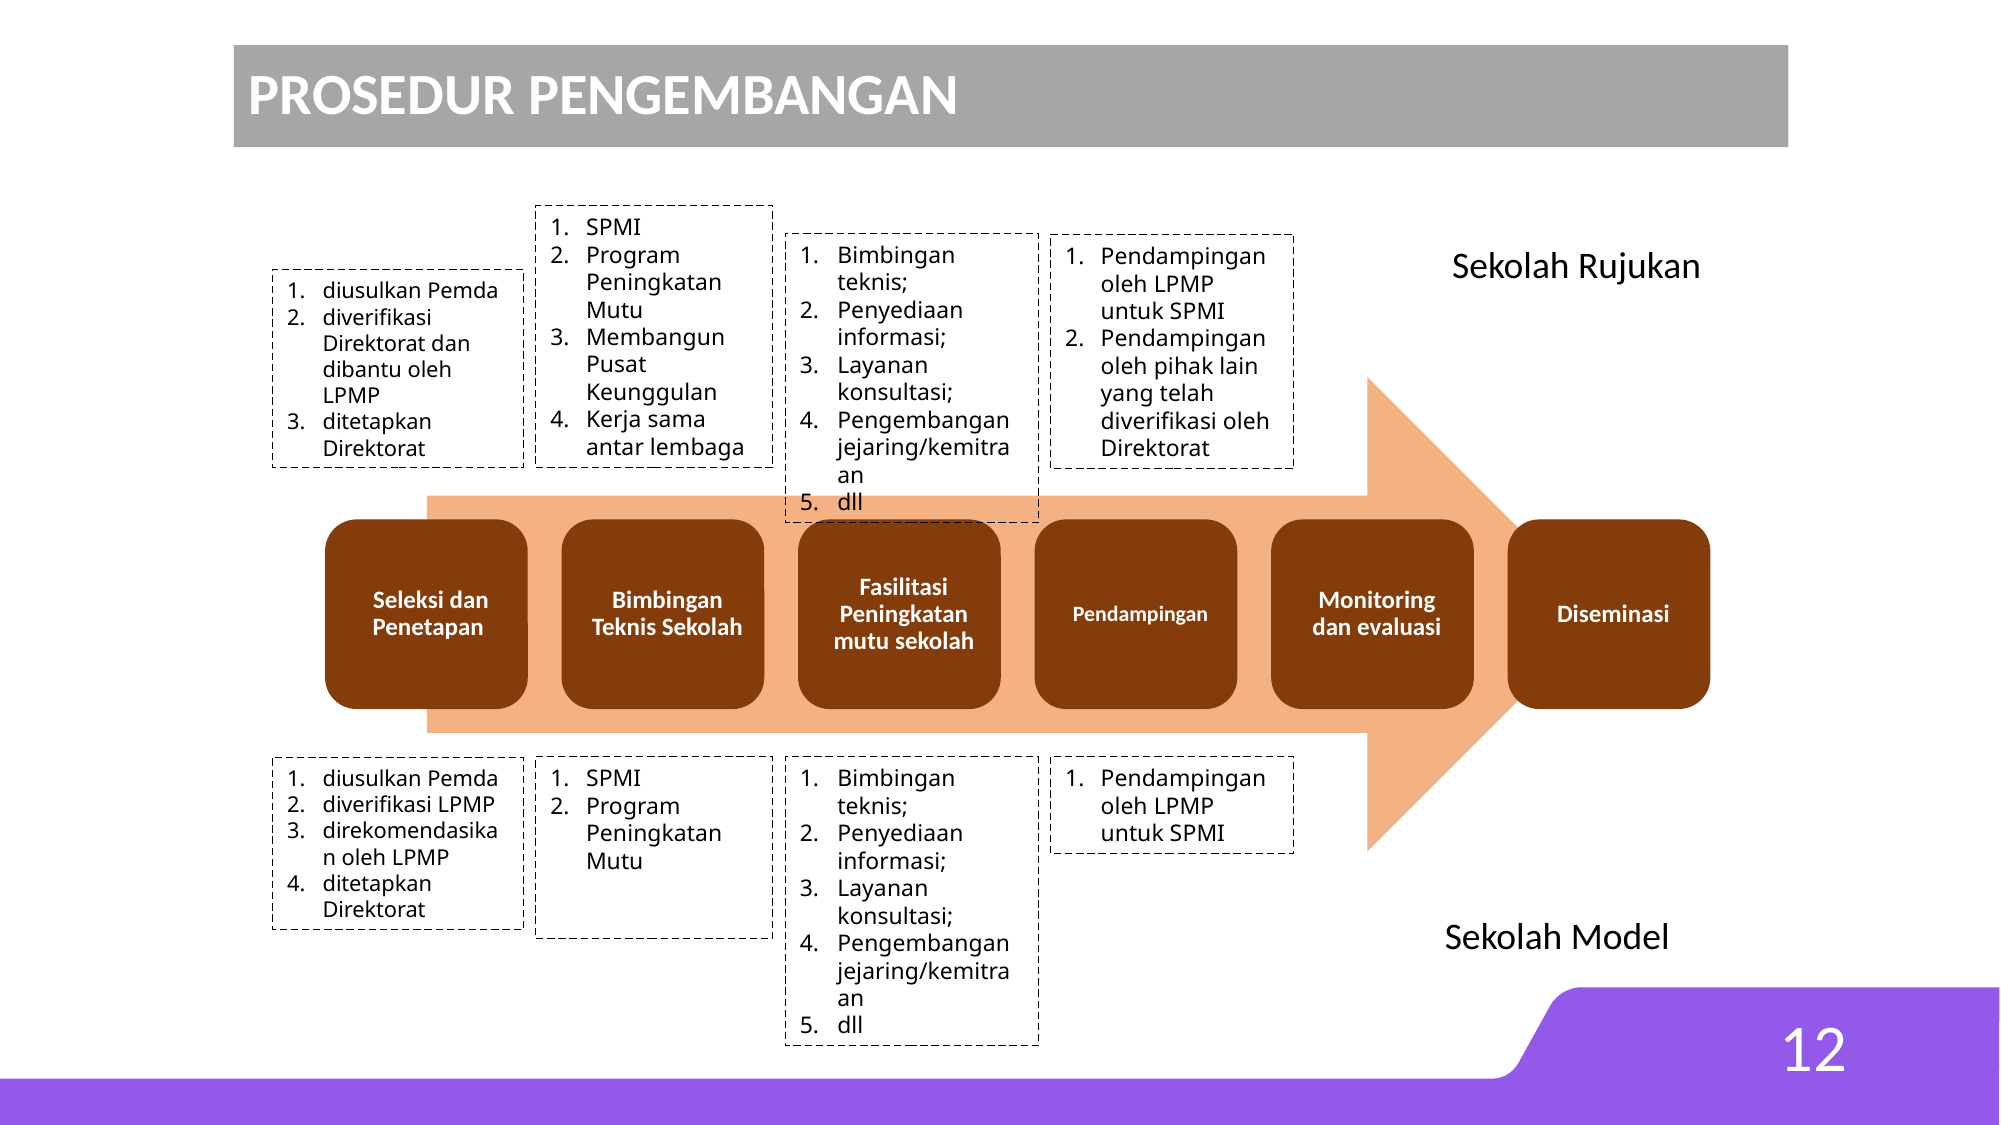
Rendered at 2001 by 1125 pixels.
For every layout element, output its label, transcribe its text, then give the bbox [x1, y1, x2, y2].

text_box diusulkan Pemda diverifikasi LPMP direkomendasikan oleh LPMP ditetapkan Direktorat [272, 757, 524, 930]
text_box SPMI Program Peningkatan Mutu [535, 852, 773, 939]
text_box SPMI Program Peningkatan Mutu Membangun Pusat Keunggulan Kerja sama antar lembaga [535, 205, 773, 377]
text_box Pendampingan oleh LPMP untuk SPMI Pendampingan oleh pihak lain yang telah diverifikasi oleh Direktorat [1050, 234, 1294, 377]
text_box Bimbingan teknis; Penyediaan informasi; Layanan konsultasi; Pengembangan jejaring/kemitraan dll [785, 852, 1039, 1046]
title PROSEDUR PENGEMBANGAN [233, 45, 1789, 148]
text_box Sekolah Rujukan [1437, 233, 1717, 293]
text_box diusulkan Pemda diverifikasi Direktorat dan dibantu oleh LPMP ditetapkan Direktorat [272, 269, 524, 468]
slide_number 12 [1412, 1015, 1863, 1076]
text_box Sekolah Model [1430, 904, 1685, 965]
text_box Bimbingan teknis; Penyediaan informasi; Layanan konsultasi; Pengembangan jejaring/kemitraan dll [785, 233, 1039, 377]
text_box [324, 377, 1711, 852]
